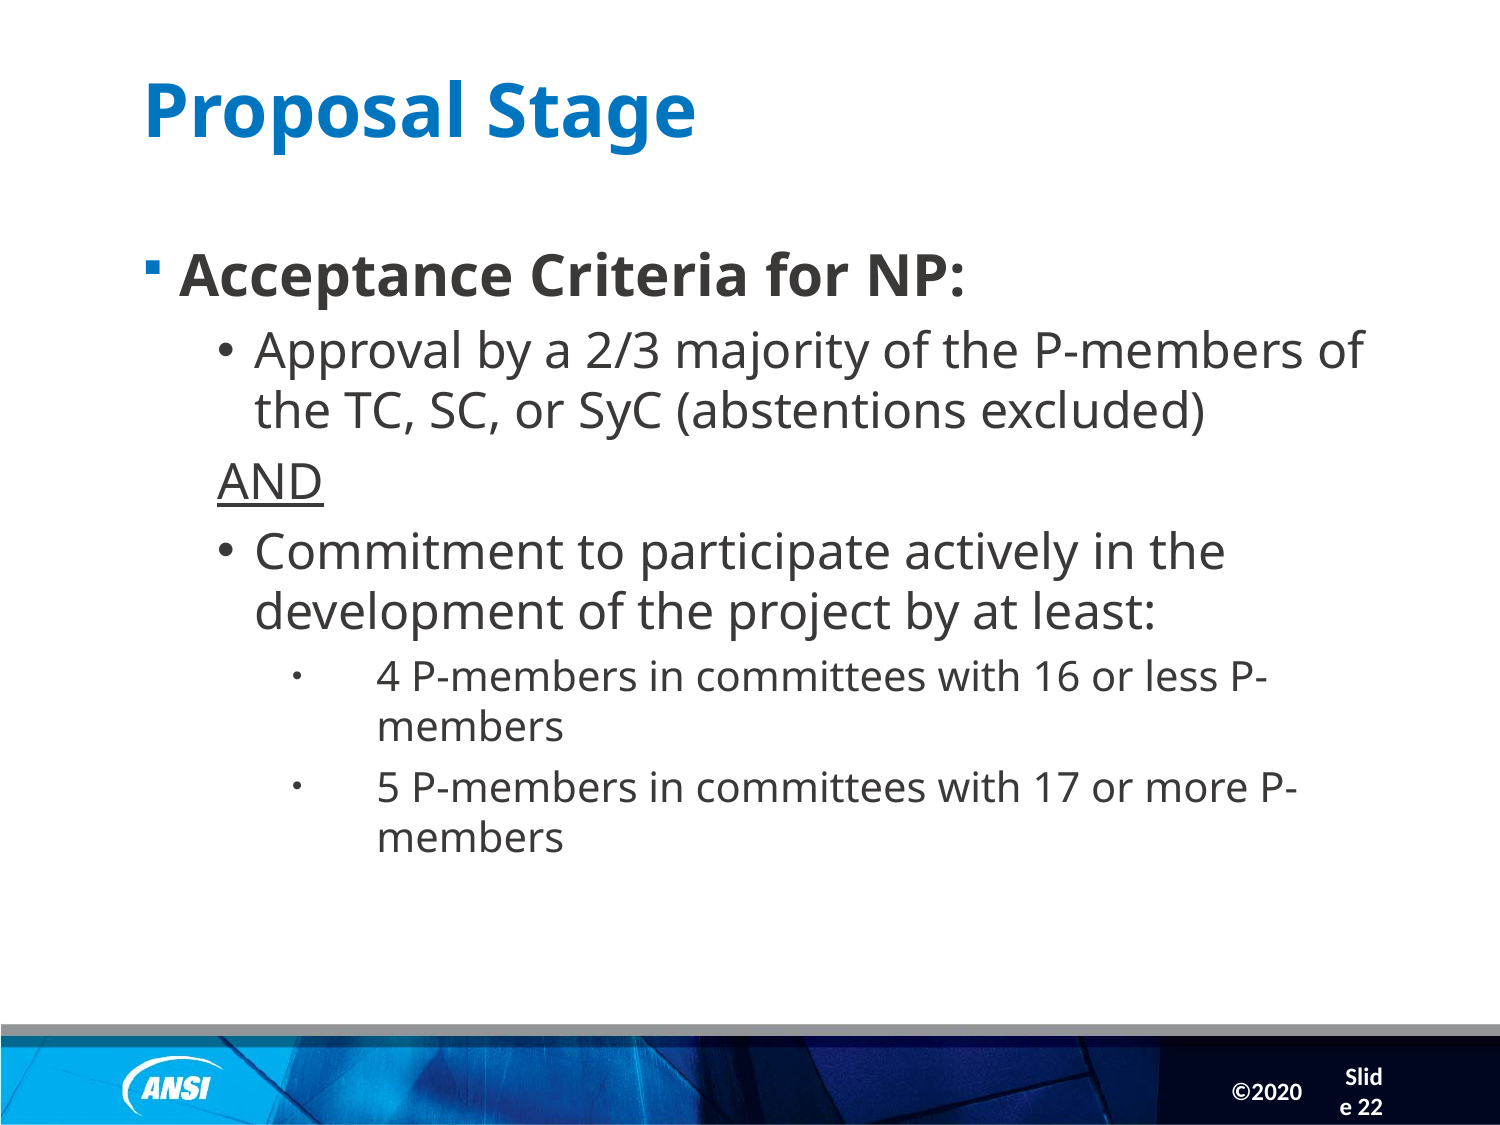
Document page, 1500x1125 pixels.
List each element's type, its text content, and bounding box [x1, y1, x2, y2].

slide_number Slide 22 [1322, 1060, 1399, 1121]
picture [141, 1076, 210, 1100]
title Proposal Stage [127, 63, 1384, 163]
picture [122, 1056, 216, 1112]
picture [0, 0, 1500, 1125]
list Acceptance Criteria for NP: Approval by a 2/3 majority of the P-members of the TC, SC, or SyC (abstentions excluded) AND Commitment to participate actively in the development of the project by at least: 4 P-members in committees with 16 or less P-members 5 P-members in committees with 17 or more P-members [127, 231, 1384, 988]
